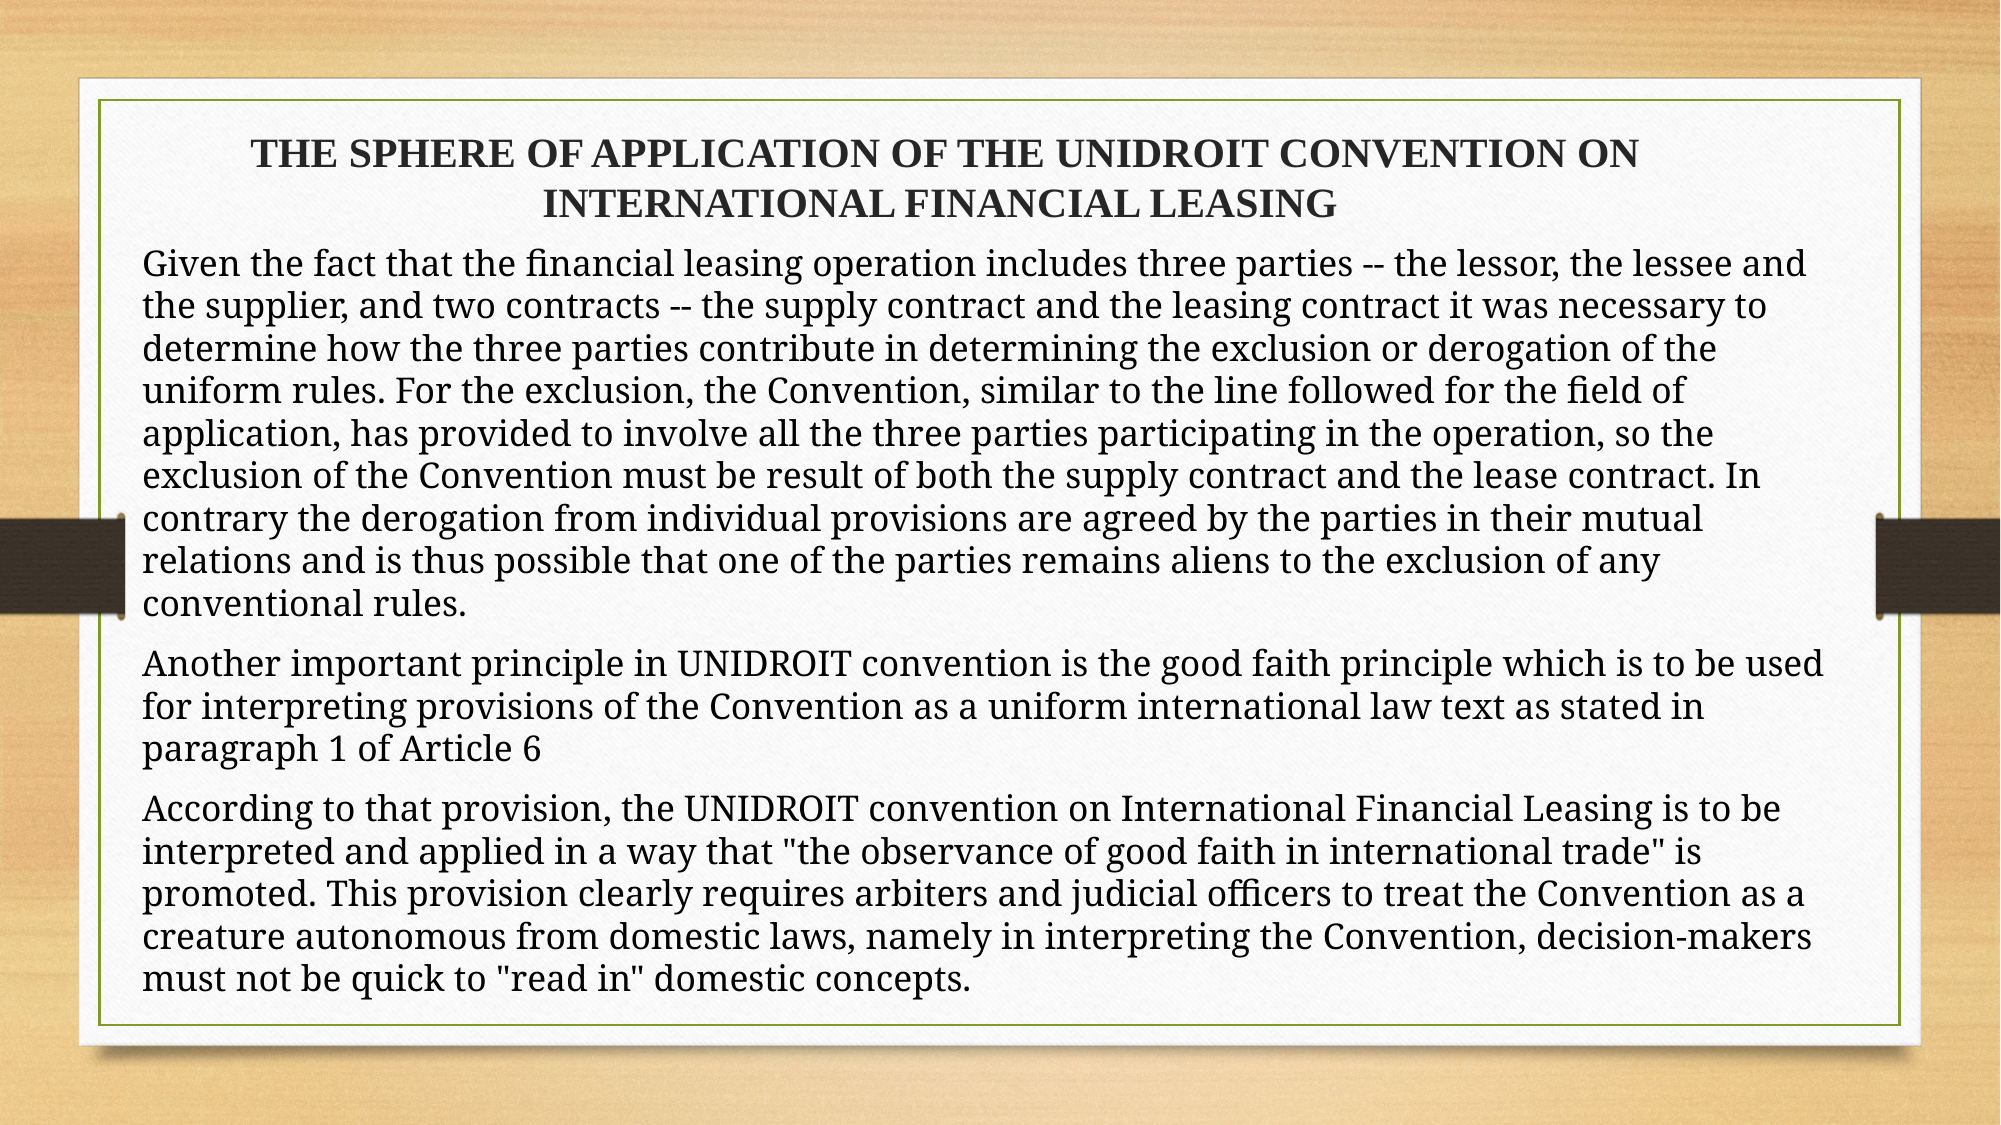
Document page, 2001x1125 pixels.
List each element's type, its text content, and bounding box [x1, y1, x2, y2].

picture [0, 0, 2001, 1125]
list Given the fact that the financial leasing operation includes three parties -- the lessor, the lessee and the supplier, and two contracts -- the supply contract and the leasing contract it was necessary to determine how the three parties contribute in determining the exclusion or derogation of the uniform rules. For the exclusion, the Convention, similar to the line followed for the field of application, has provided to involve all the three parties participating in the operation, so the exclusion of the Convention must be result of both the supply contract and the lease contract. In contrary the derogation from individual provisions are agreed by the parties in their mutual relations and is thus possible that one of the parties remains aliens to the exclusion of any conventional rules. Another important principle in UNIDROIT convention is the good faith principle which is to be used for interpreting provisions of the Convention as a uniform international law text as stated in paragraph 1 of Article 6 According to that provision, the UNIDROIT convention on International Financial Leasing is to be interpreted and applied in a way that "the observance of good faith in international trade" is promoted. This provision clearly requires arbiters and judicial officers to treat the Convention as a creature autonomous from domestic laws, namely in interpreting the Convention, decision-makers must not be quick to "read in" domestic concepts. [127, 233, 1873, 1015]
title THE SPHERE OF APPLICATION OF THE UNIDROIT CONVENTION ON INTERNATIONAL FINANCIAL LEASING [102, 97, 1789, 234]
